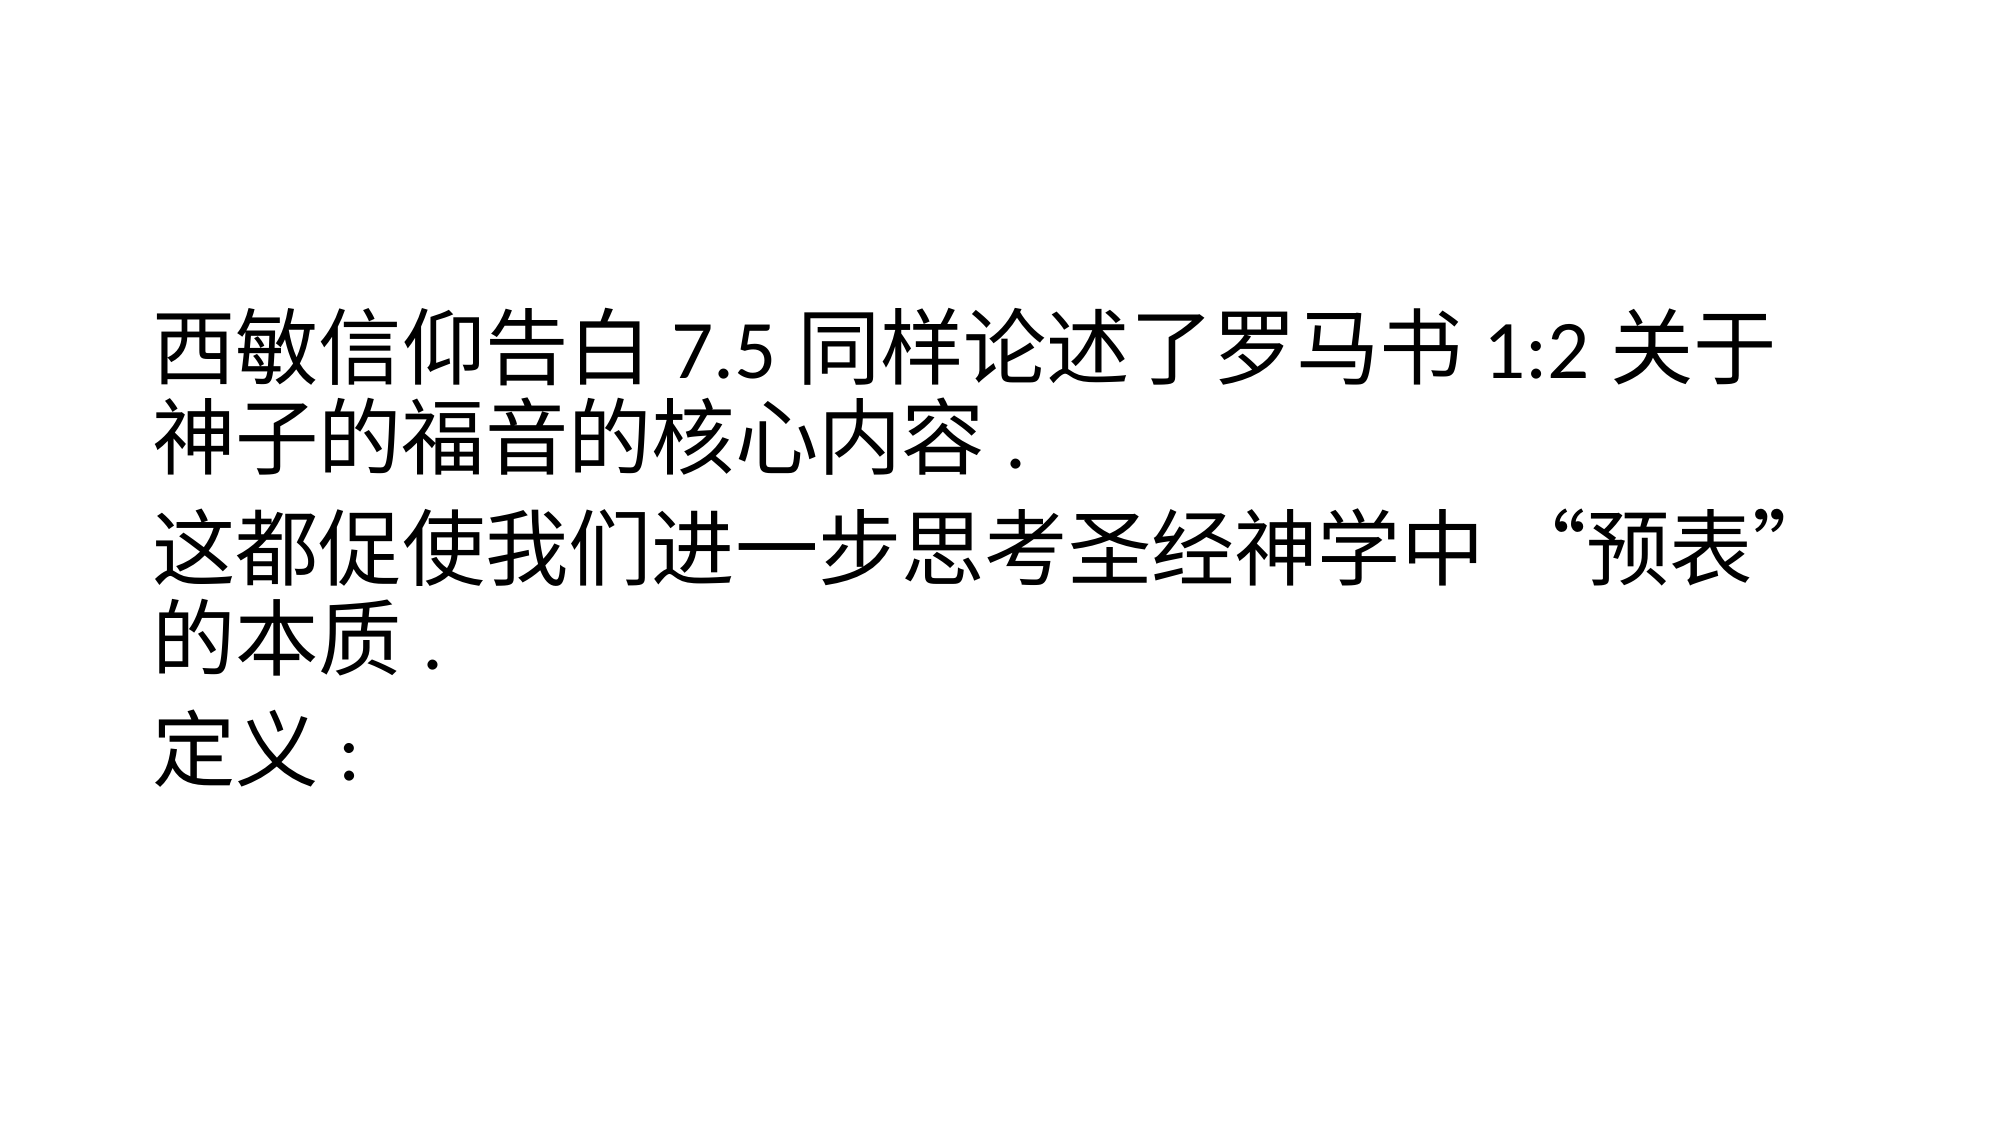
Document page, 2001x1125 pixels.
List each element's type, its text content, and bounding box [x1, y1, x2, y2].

list 西敏信仰告白7.5同样论述了罗马书1:2关于神子的福音的核心内容. 这都促使我们进一步思考圣经神学中 “预表”的本质. 定义: [137, 299, 1863, 1014]
